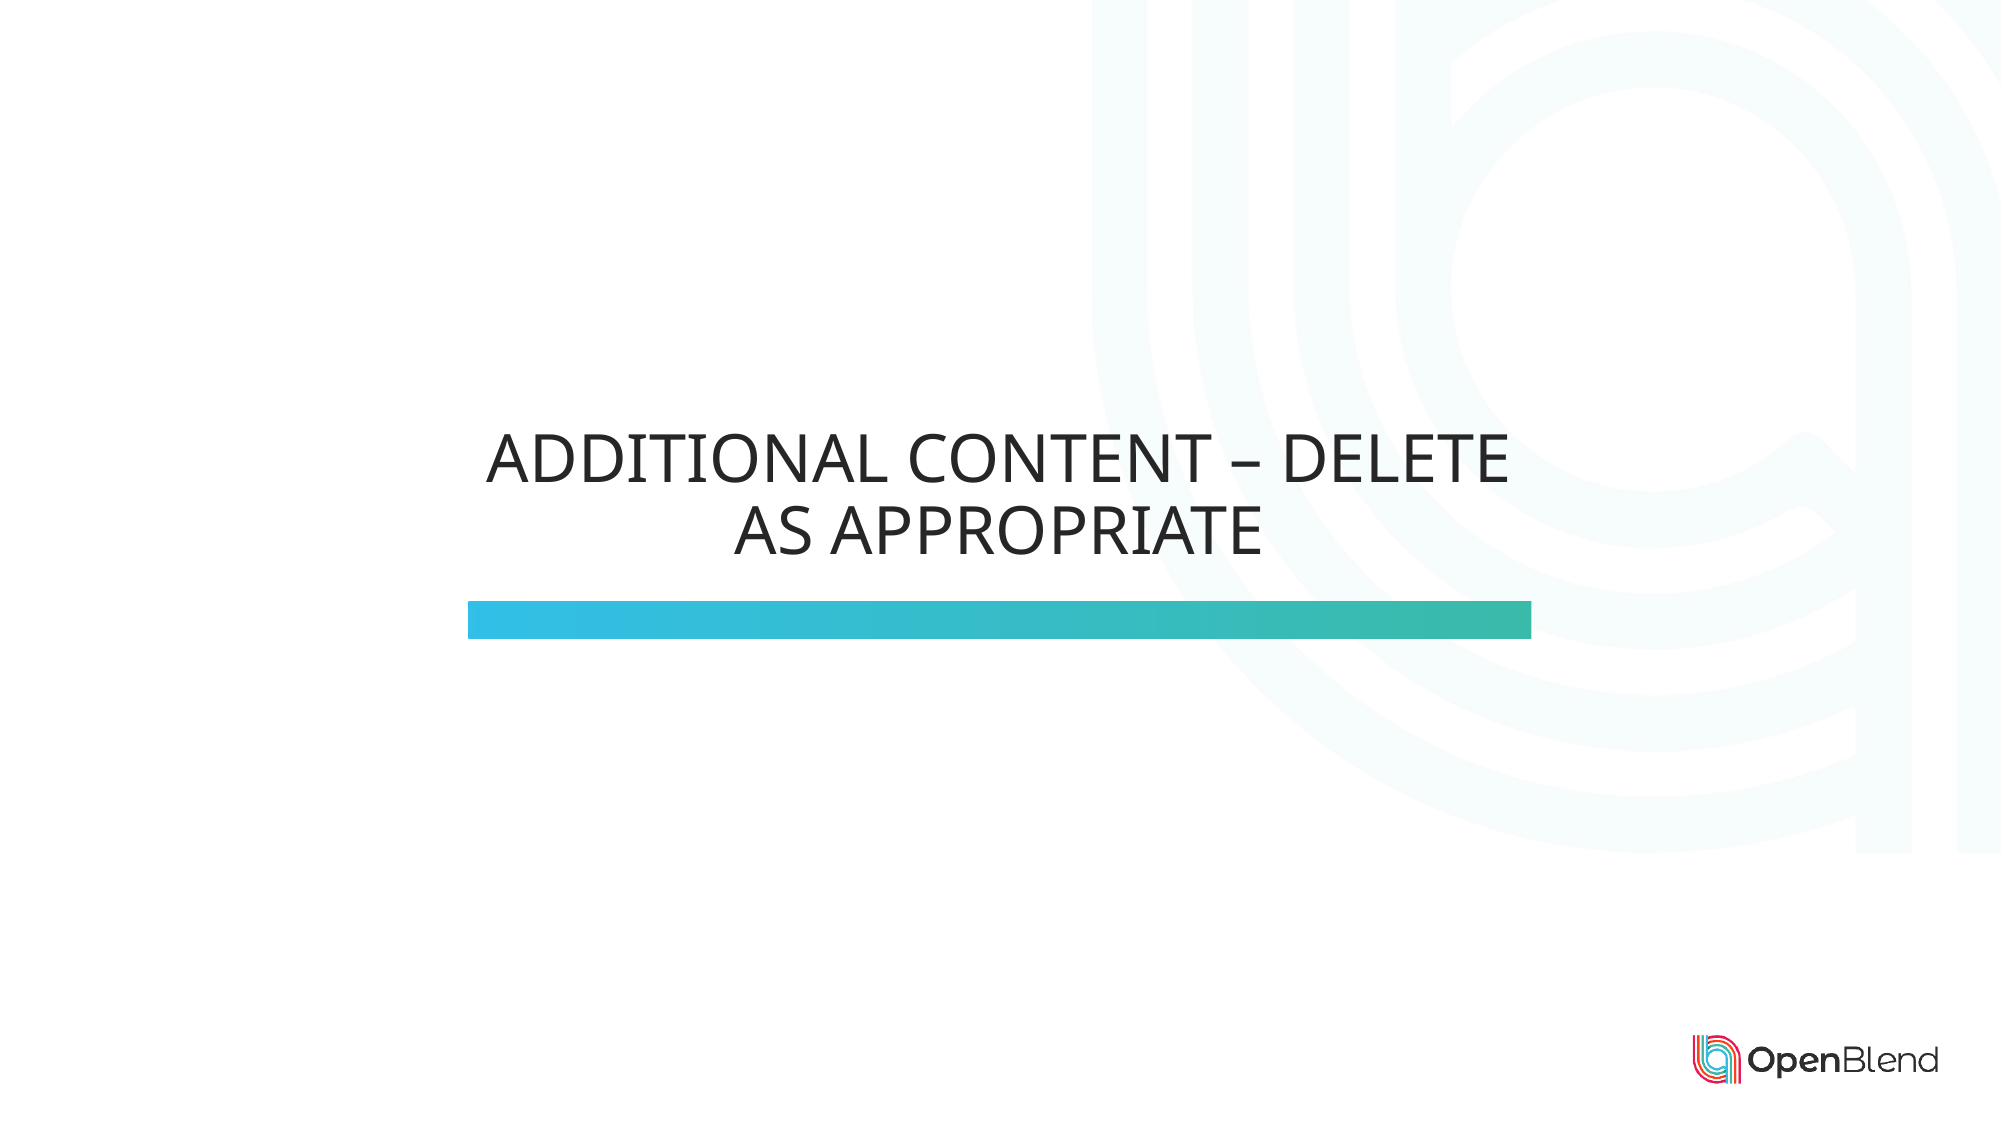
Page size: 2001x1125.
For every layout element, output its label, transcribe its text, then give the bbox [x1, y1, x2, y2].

picture [1671, 1016, 1959, 1102]
title ADDITIONAL CONTENT – DELETE AS APPROPRIATE [468, 376, 1532, 619]
